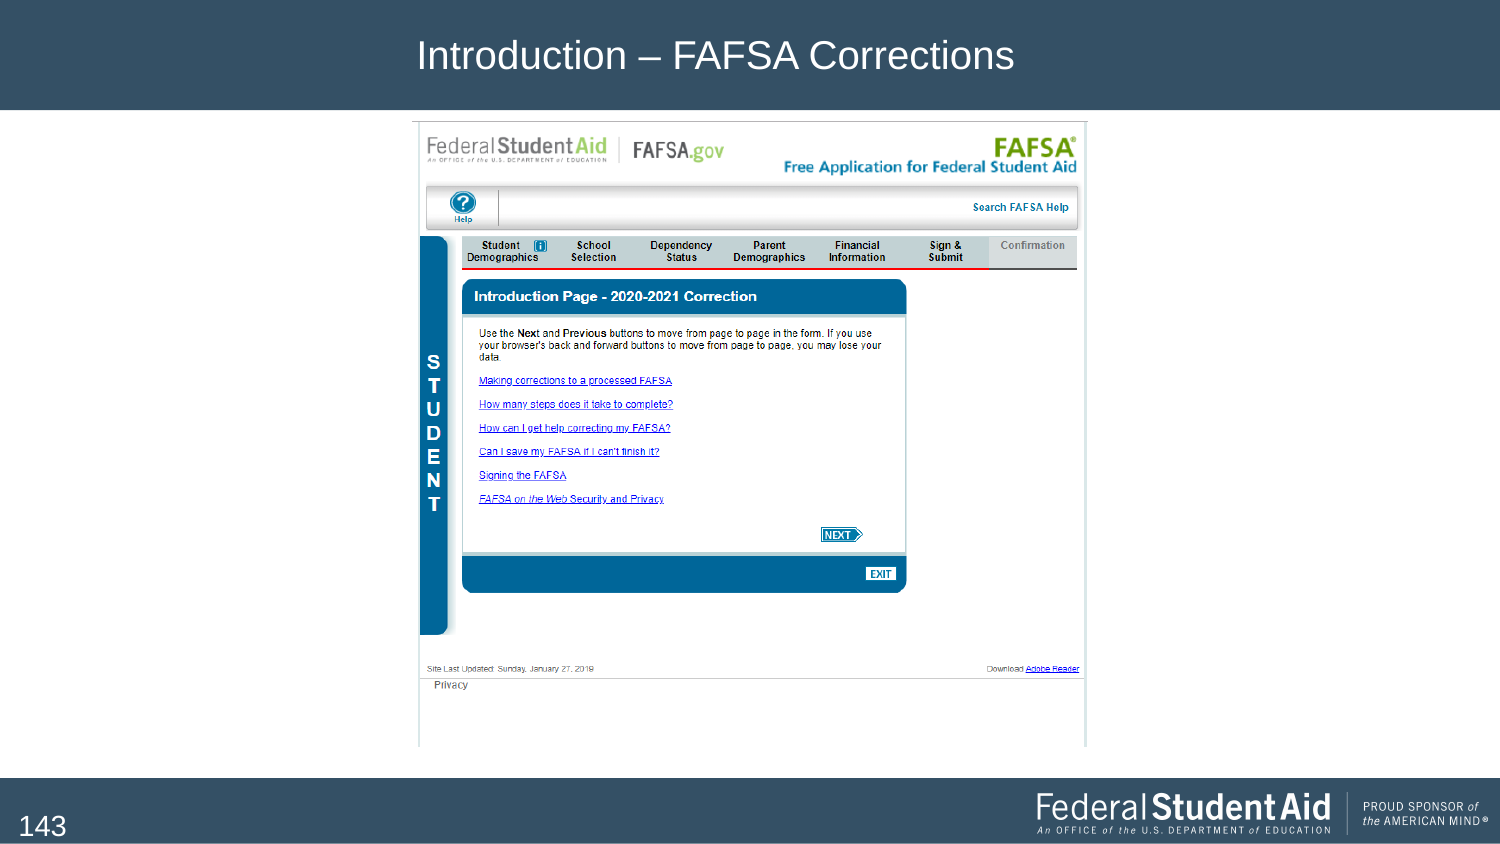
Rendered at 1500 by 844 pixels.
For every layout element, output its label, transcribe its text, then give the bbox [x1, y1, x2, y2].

picture [412, 121, 1088, 748]
picture [1037, 792, 1488, 835]
title Introduction – FAFSA Corrections [24, 23, 1408, 84]
